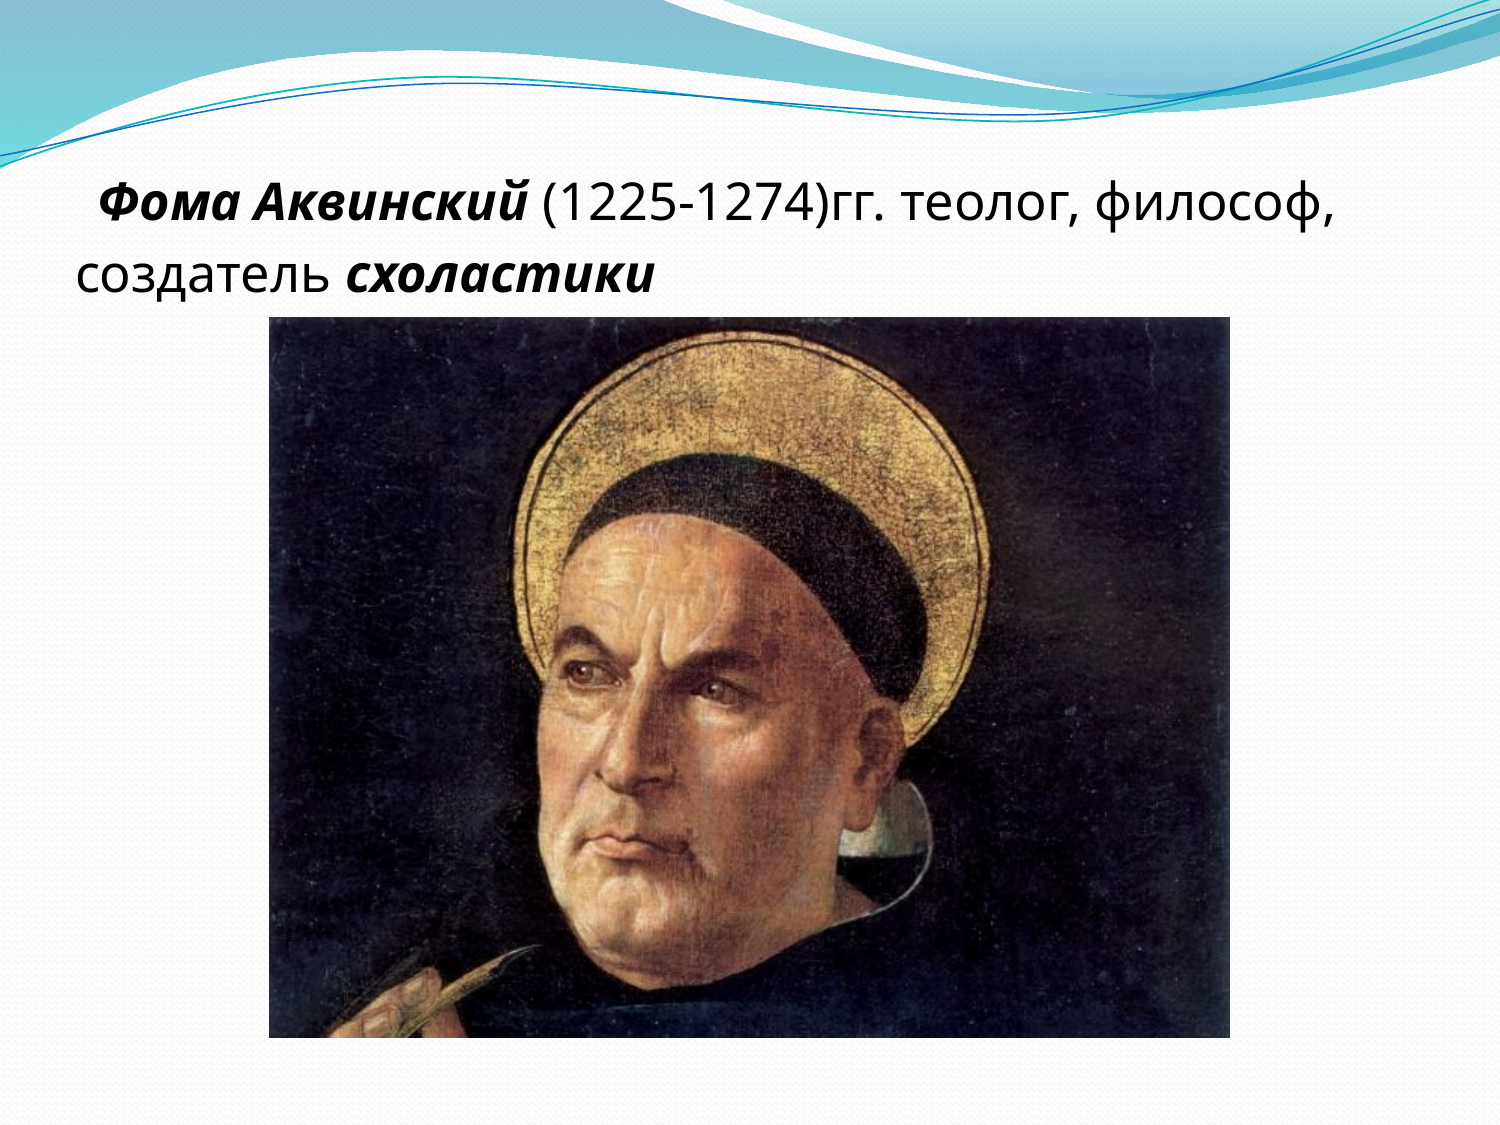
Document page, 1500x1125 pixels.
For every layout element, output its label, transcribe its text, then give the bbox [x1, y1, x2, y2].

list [269, 317, 1231, 1038]
title Фома Аквинский (1225-1274)гг. теолог, философ, создатель схоластики [75, 115, 1425, 303]
